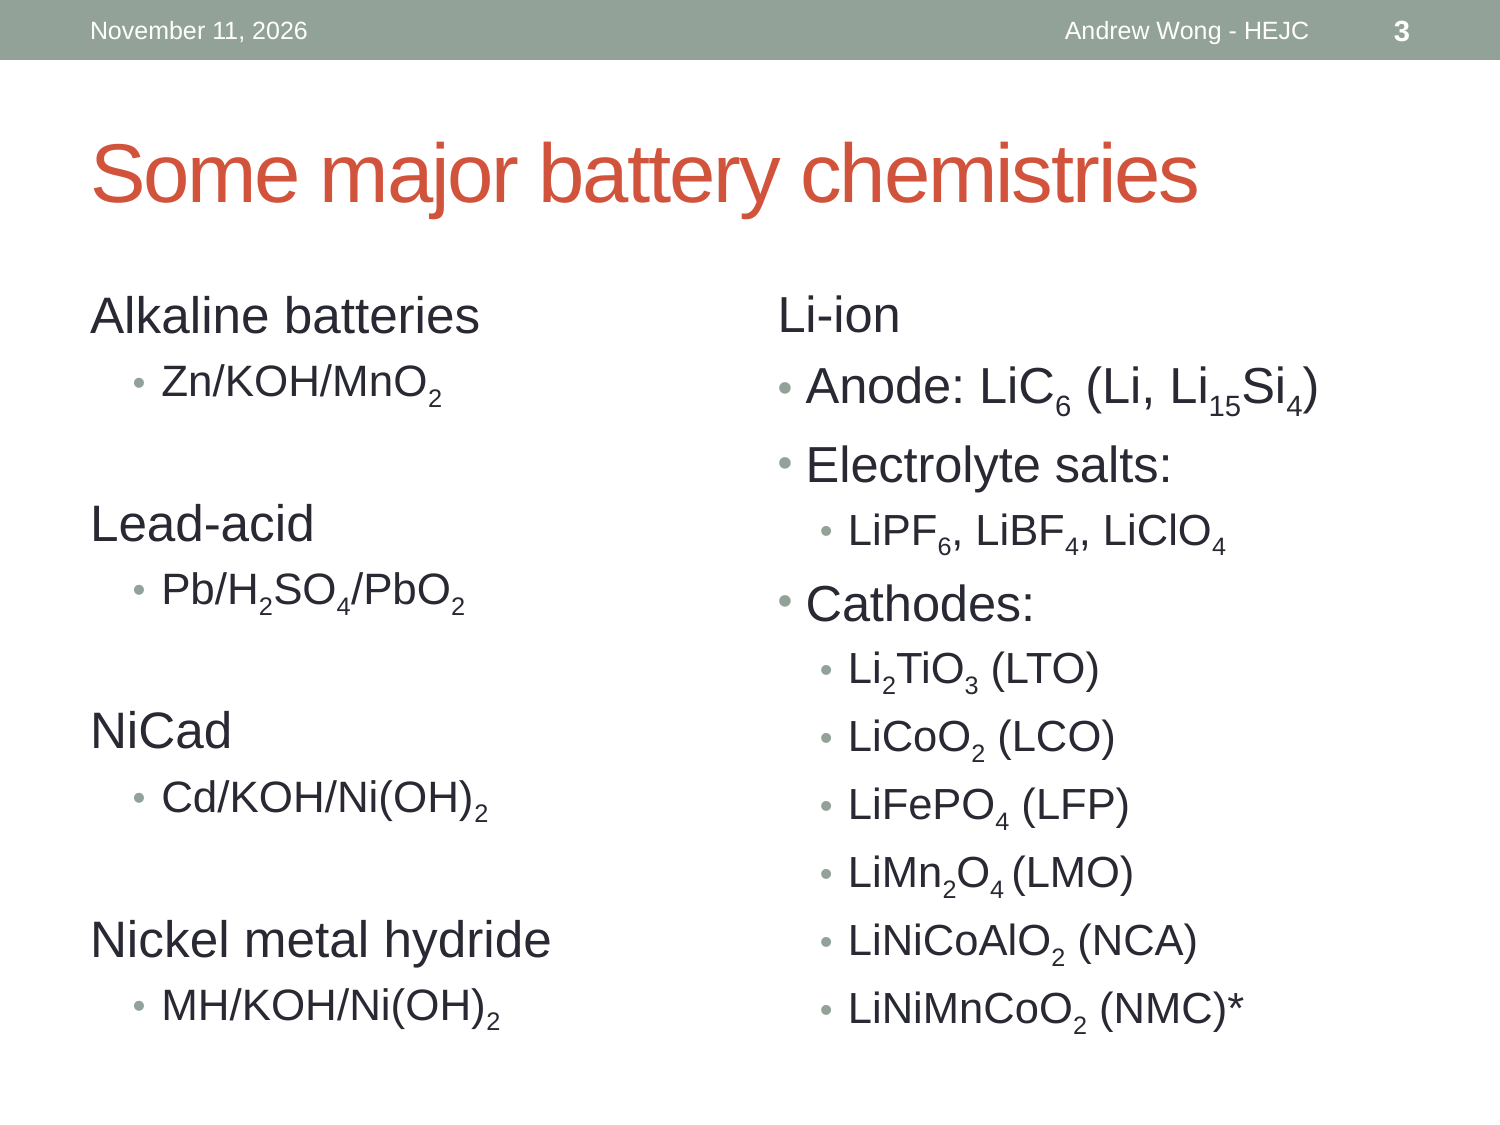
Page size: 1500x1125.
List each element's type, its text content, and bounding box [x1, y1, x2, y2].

list Alkaline batteries Zn/KOH/MnO2 Lead-acid Pb/H2SO4/PbO2 NiCad Cd/KOH/Ni(OH)2 Nickel metal hydride MH/KOH/Ni(OH)2 [75, 274, 738, 1049]
footer Andrew Wong - HEJC [649, 3, 1325, 57]
title Some major battery chemistries [75, 87, 1425, 250]
slide_number 2 [1325, 3, 1425, 57]
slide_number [75, 3, 550, 57]
list Li-ion Anode: LiC6 (Li, Li15Si4) Electrolyte salts: LiPF6, LiBF4, LiClO4 Cathodes: Li2TiO3 (LTO) LiCoO2 (LCO) LiFePO4 (LFP) LiMn2O4 (LMO) LiNiCoAlO2 (NCA) LiNiMnCoO2 (NMC)* [762, 274, 1425, 1049]
